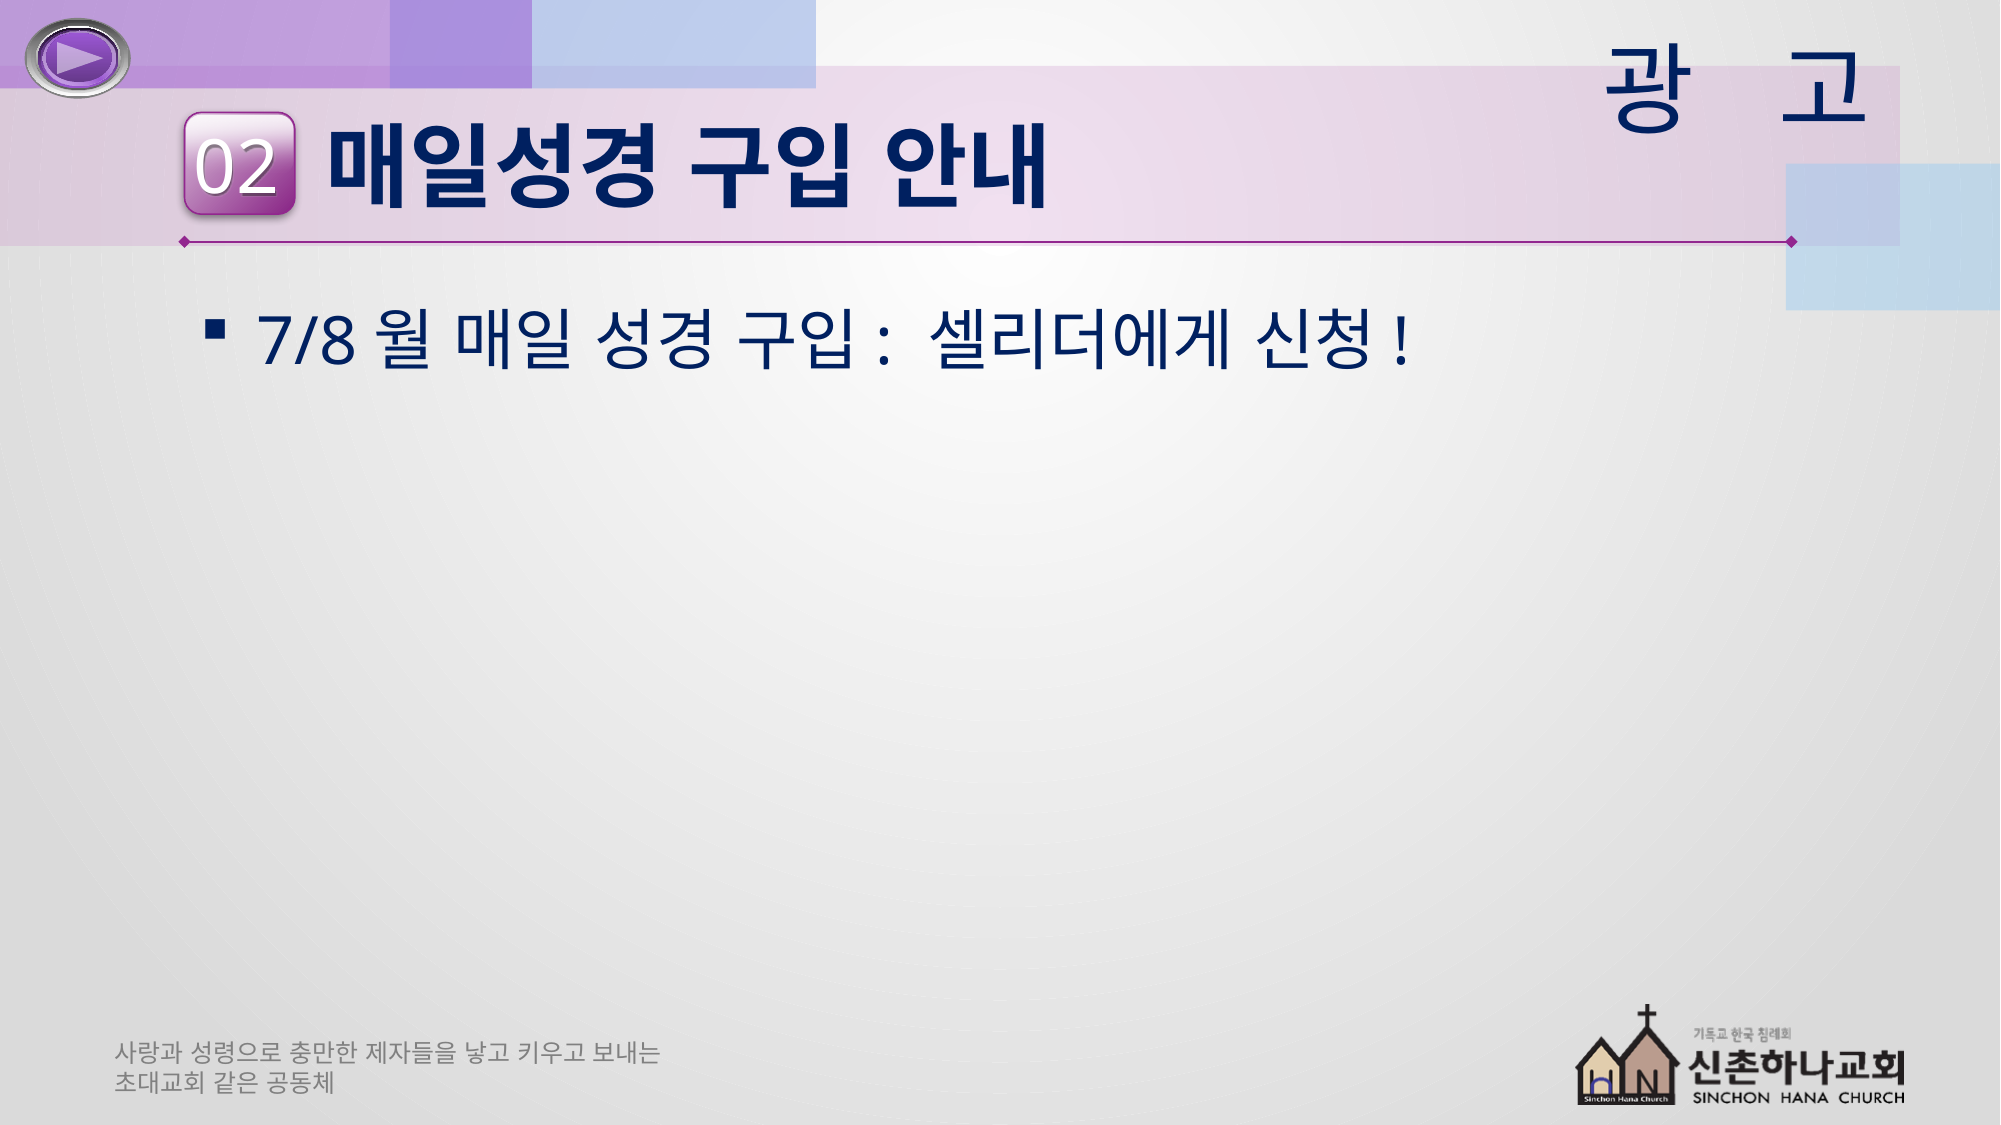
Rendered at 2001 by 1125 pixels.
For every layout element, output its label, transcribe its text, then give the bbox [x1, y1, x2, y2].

text_box 7/8월 매일 성경 구입: 셀리더에게 신청! [184, 274, 1792, 385]
picture [1575, 1004, 1904, 1105]
text_box 02 [179, 110, 303, 216]
text_box 매일성경 구입 안내 [310, 101, 1533, 227]
title 광 고 [1472, 8, 2000, 166]
picture [185, 114, 296, 178]
